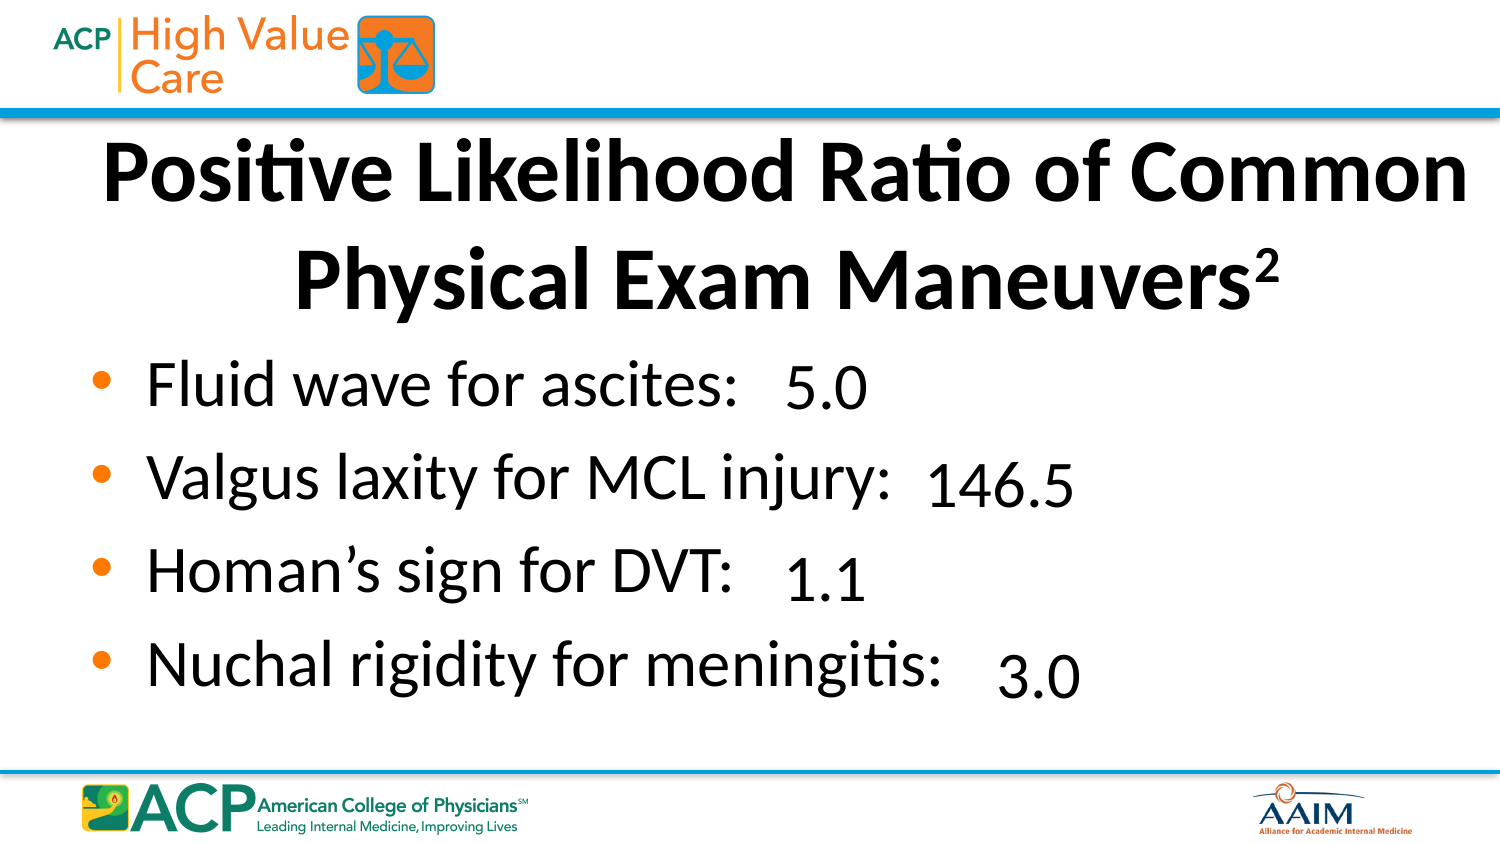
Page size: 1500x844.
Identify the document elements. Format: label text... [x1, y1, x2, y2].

title Positive Likelihood Ratio of Common Physical Exam Maneuvers2 [75, 103, 1500, 336]
text_box 146.5 [910, 433, 1171, 528]
picture [53, 15, 435, 94]
list Fluid wave for ascites: Valgus laxity for MCL injury: Homan’s sign for DVT: Nuchal rigidity for meningitis: [75, 238, 1425, 757]
text_box 1.1 [768, 527, 1123, 622]
picture [82, 783, 528, 835]
text_box 3.0 [982, 624, 1313, 720]
text_box 5.0 [769, 335, 1046, 431]
picture [1253, 782, 1412, 834]
